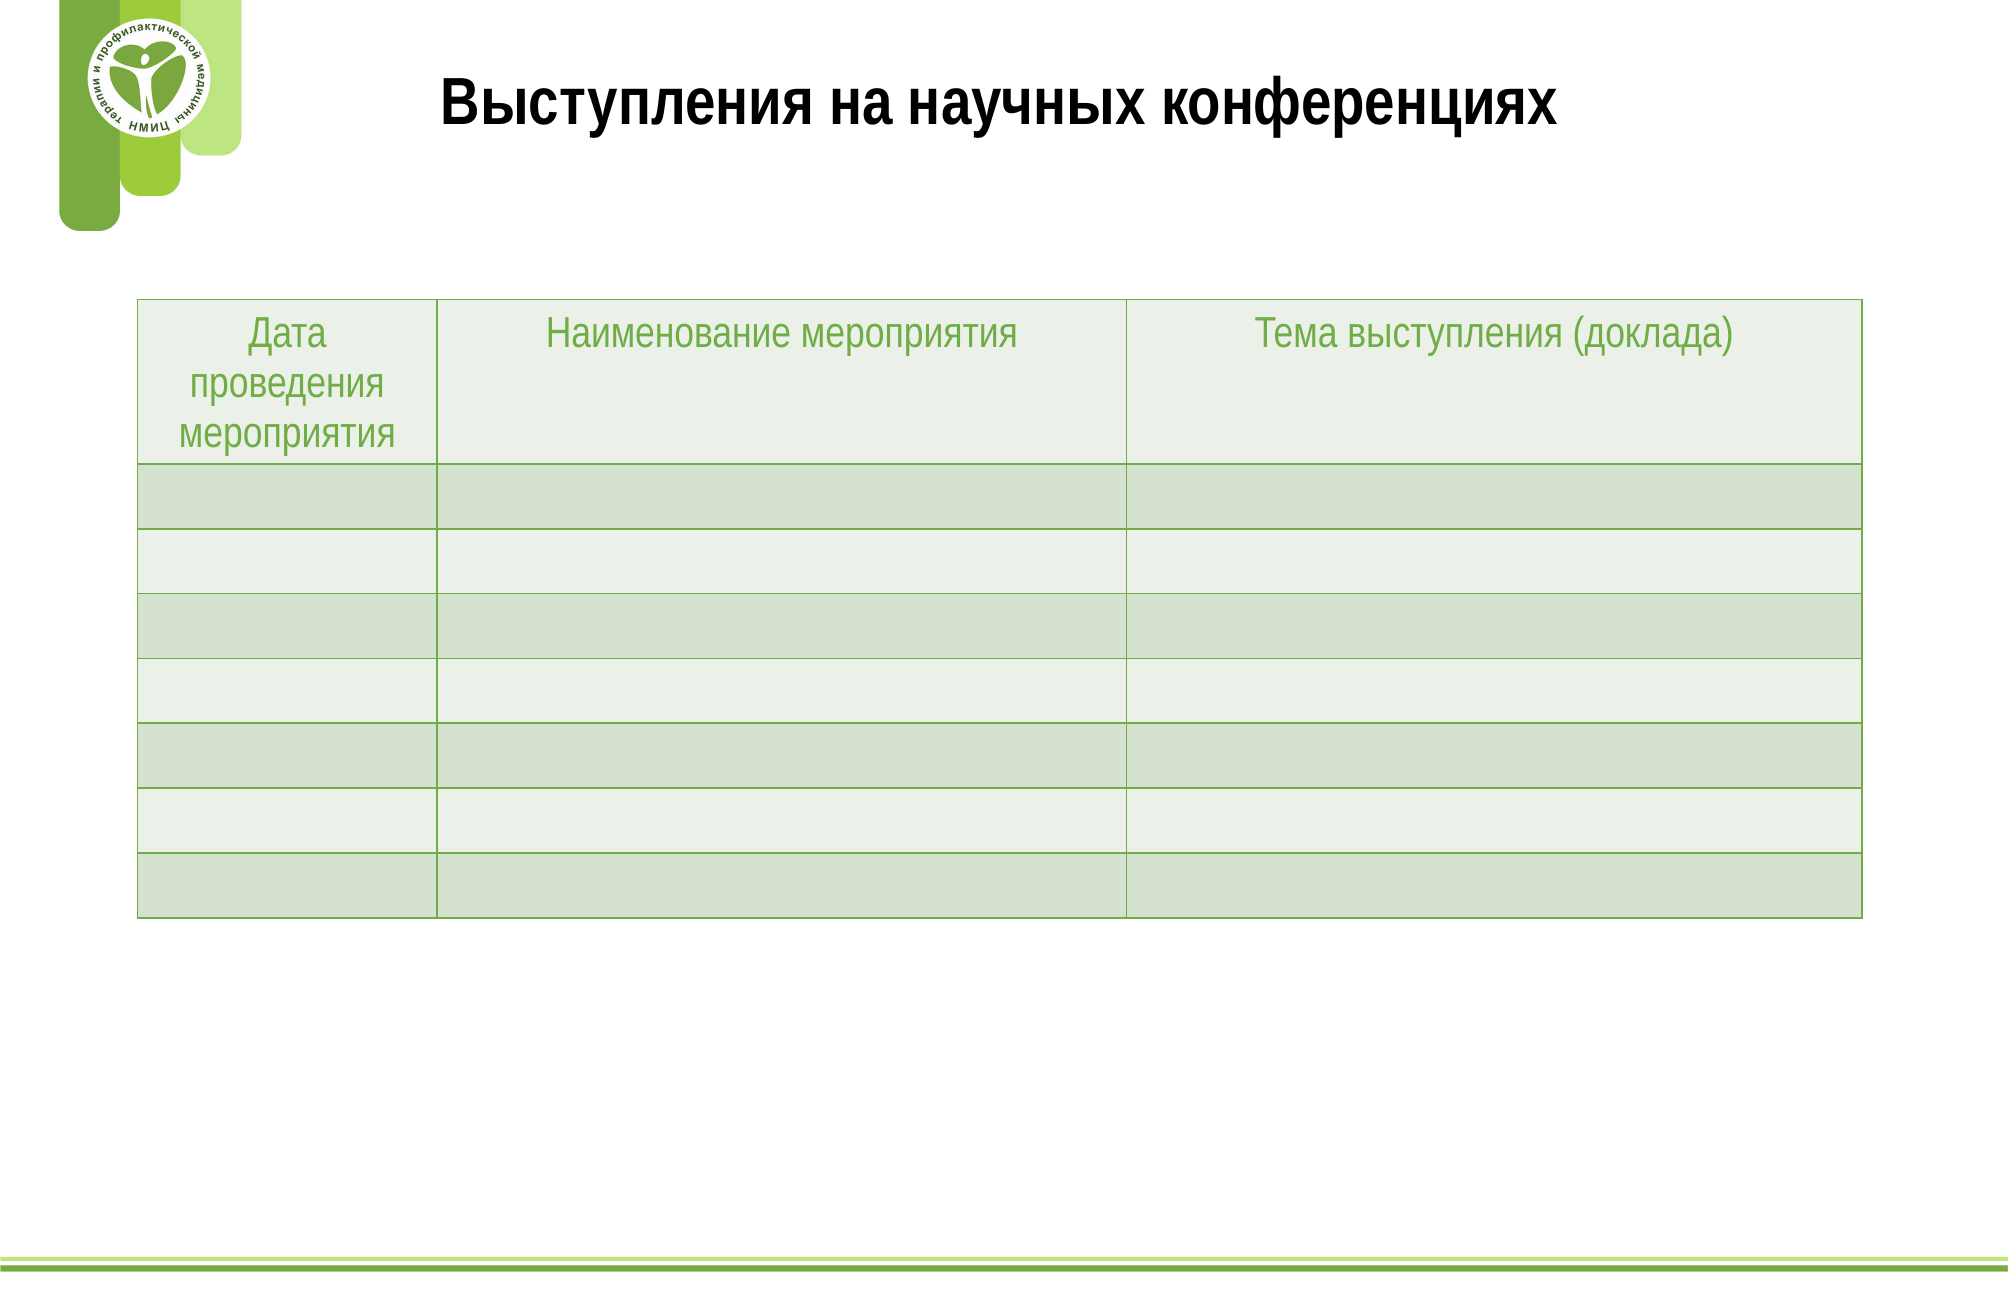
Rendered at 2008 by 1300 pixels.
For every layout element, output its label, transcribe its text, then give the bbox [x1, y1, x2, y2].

table_cell [438, 854, 1126, 917]
table_cell [438, 465, 1126, 528]
table_cell [138, 854, 436, 917]
table_cell [1127, 854, 1861, 917]
table_cell [138, 465, 436, 528]
table_cell [138, 530, 436, 593]
table_cell [1127, 789, 1861, 852]
table_cell [138, 724, 436, 787]
table_cell [1127, 724, 1861, 787]
table_cell [1127, 594, 1861, 658]
table_cell [438, 659, 1126, 722]
table_cell [1127, 530, 1861, 593]
table_header Дата проведения мероприятия [138, 300, 436, 463]
text_box Выступления на научных конференциях [137, 59, 1863, 278]
table_cell [438, 789, 1126, 852]
table_cell [1127, 659, 1861, 722]
table_cell [1127, 465, 1861, 528]
table_cell [438, 724, 1126, 787]
table_header Тема выступления (доклада) [1127, 300, 1861, 463]
table_cell [138, 789, 436, 852]
table_header Наименование мероприятия [438, 300, 1126, 463]
table_cell [138, 659, 436, 722]
table_cell [438, 594, 1126, 658]
picture [0, 0, 2008, 1300]
table_cell [138, 594, 436, 658]
table_cell [438, 530, 1126, 593]
